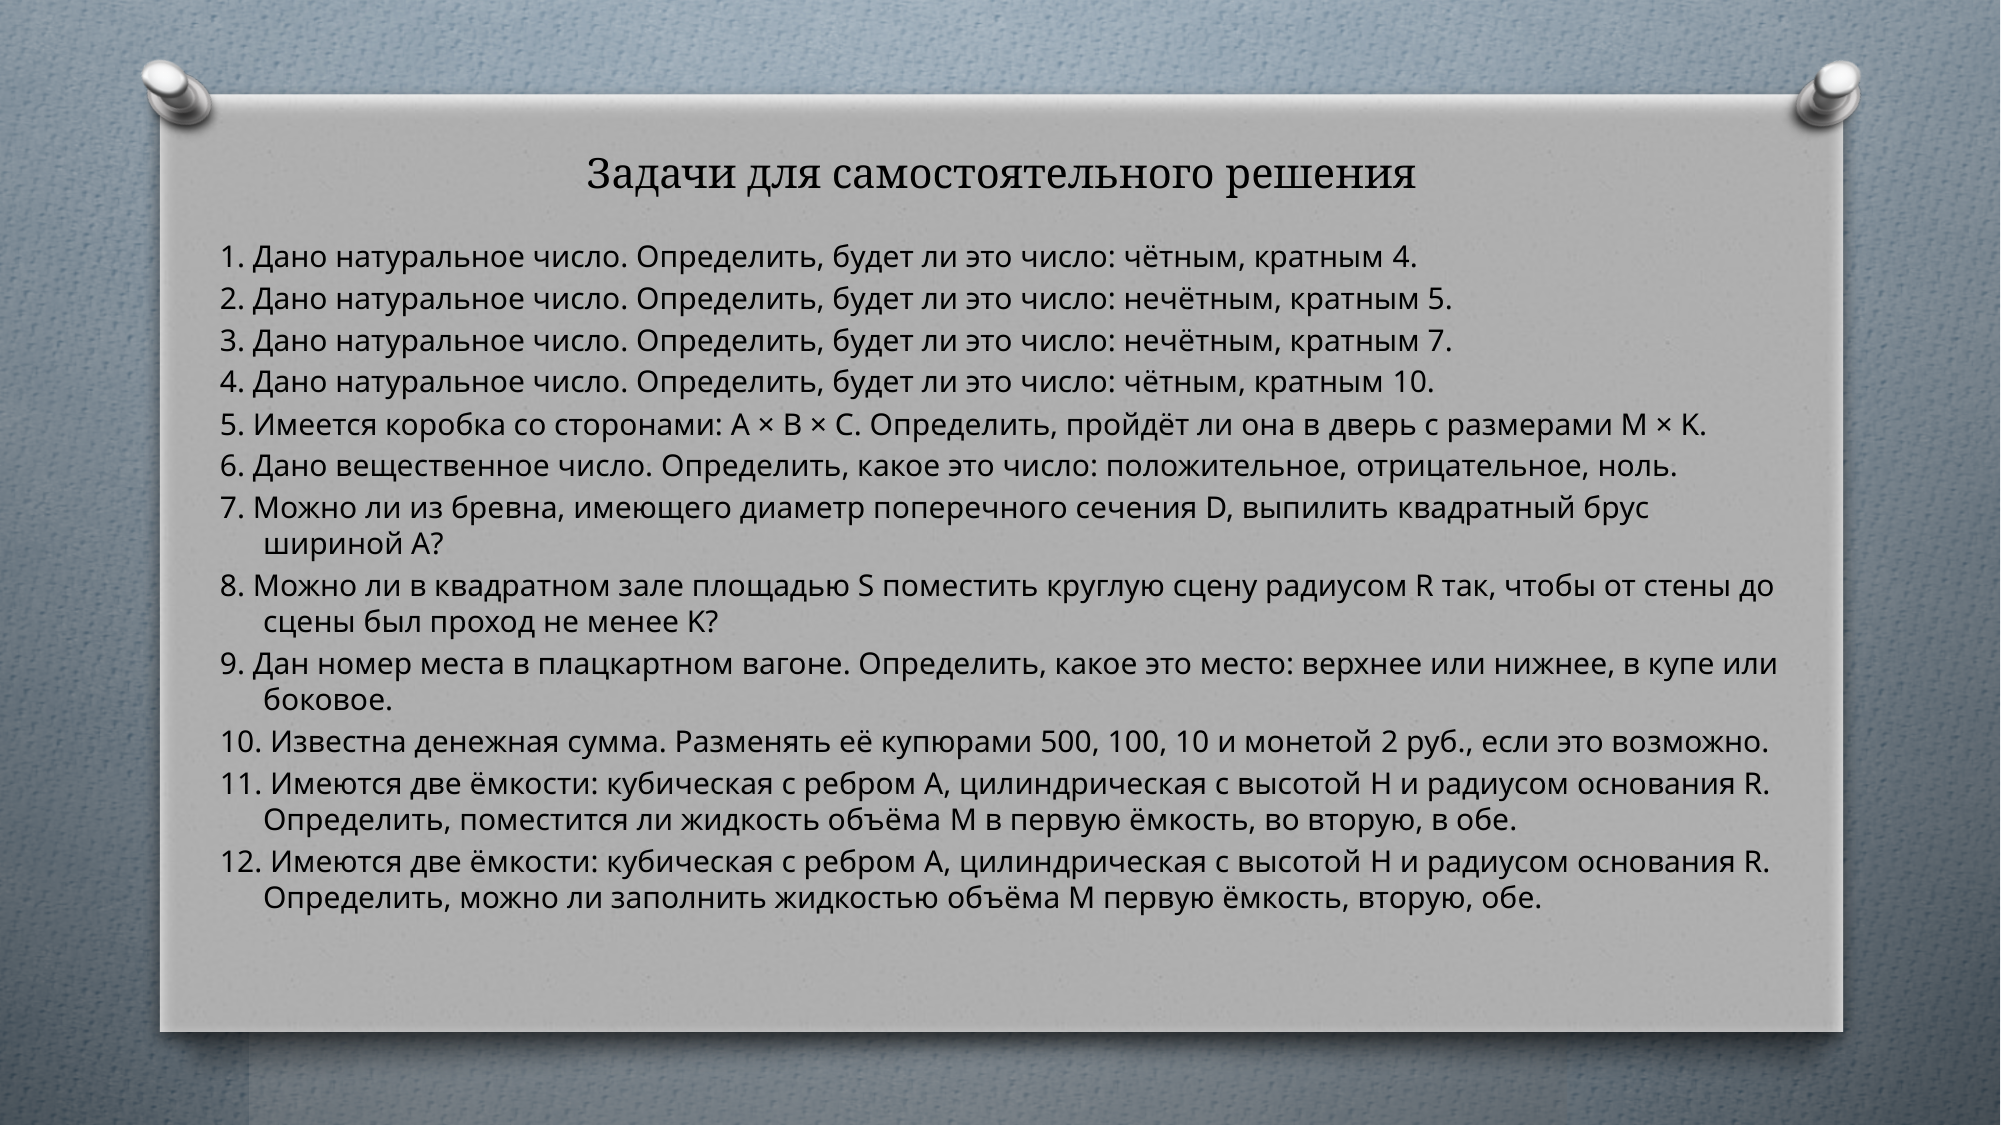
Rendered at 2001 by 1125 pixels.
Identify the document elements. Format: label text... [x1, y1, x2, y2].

picture [1764, 30, 1911, 161]
list 1. Дано натуральное число. Определить, будет ли это число: чётным, кратным 4. 2. Дано натуральное число. Определить, будет ли это число: нечётным, кратным 5. 3. Дано натуральное число. Определить, будет ли это число: нечётным, кратным 7. 4. Дано натуральное число. Определить, будет ли это число: чётным, кратным 10. 5. Имеется коробка со сторонами: A × B × C. Определить, пройдёт ли она в дверь с размерами M × K. 6. Дано вещественное число. Определить, какое это число: положительное, отрицательное, ноль. 7. Можно ли из бревна, имеющего диаметр поперечного сечения D, выпилить квадратный брус шириной A? 8. Можно ли в квадратном зале площадью S поместить круглую сцену радиусом R так, чтобы от стены до сцены был проход не менее K? 9. Дан номер места в плацкартном вагоне. Определить, какое это место: верхнее или нижнее, в купе или боковое. 10. Известна денежная сумма. Разменять её купюрами 500, 100, 10 и монетой 2 руб., если это возможно. 11. Имеются две ёмкости: кубическая с ребром A, цилиндрическая с высотой H и радиусом основания R. Определить, поместится ли жидкость объёма M в первую ёмкость, во вторую, в обе. 12. Имеются две ёмкости: кубическая с ребром A, цилиндрическая с высотой H и радиусом основания R. Определить, можно ли заполнить жидкостью объёма M первую ёмкость, вторую, обе. [205, 229, 1812, 939]
title Задачи для самостоятельного решения [239, 134, 1763, 229]
picture [107, 24, 256, 158]
